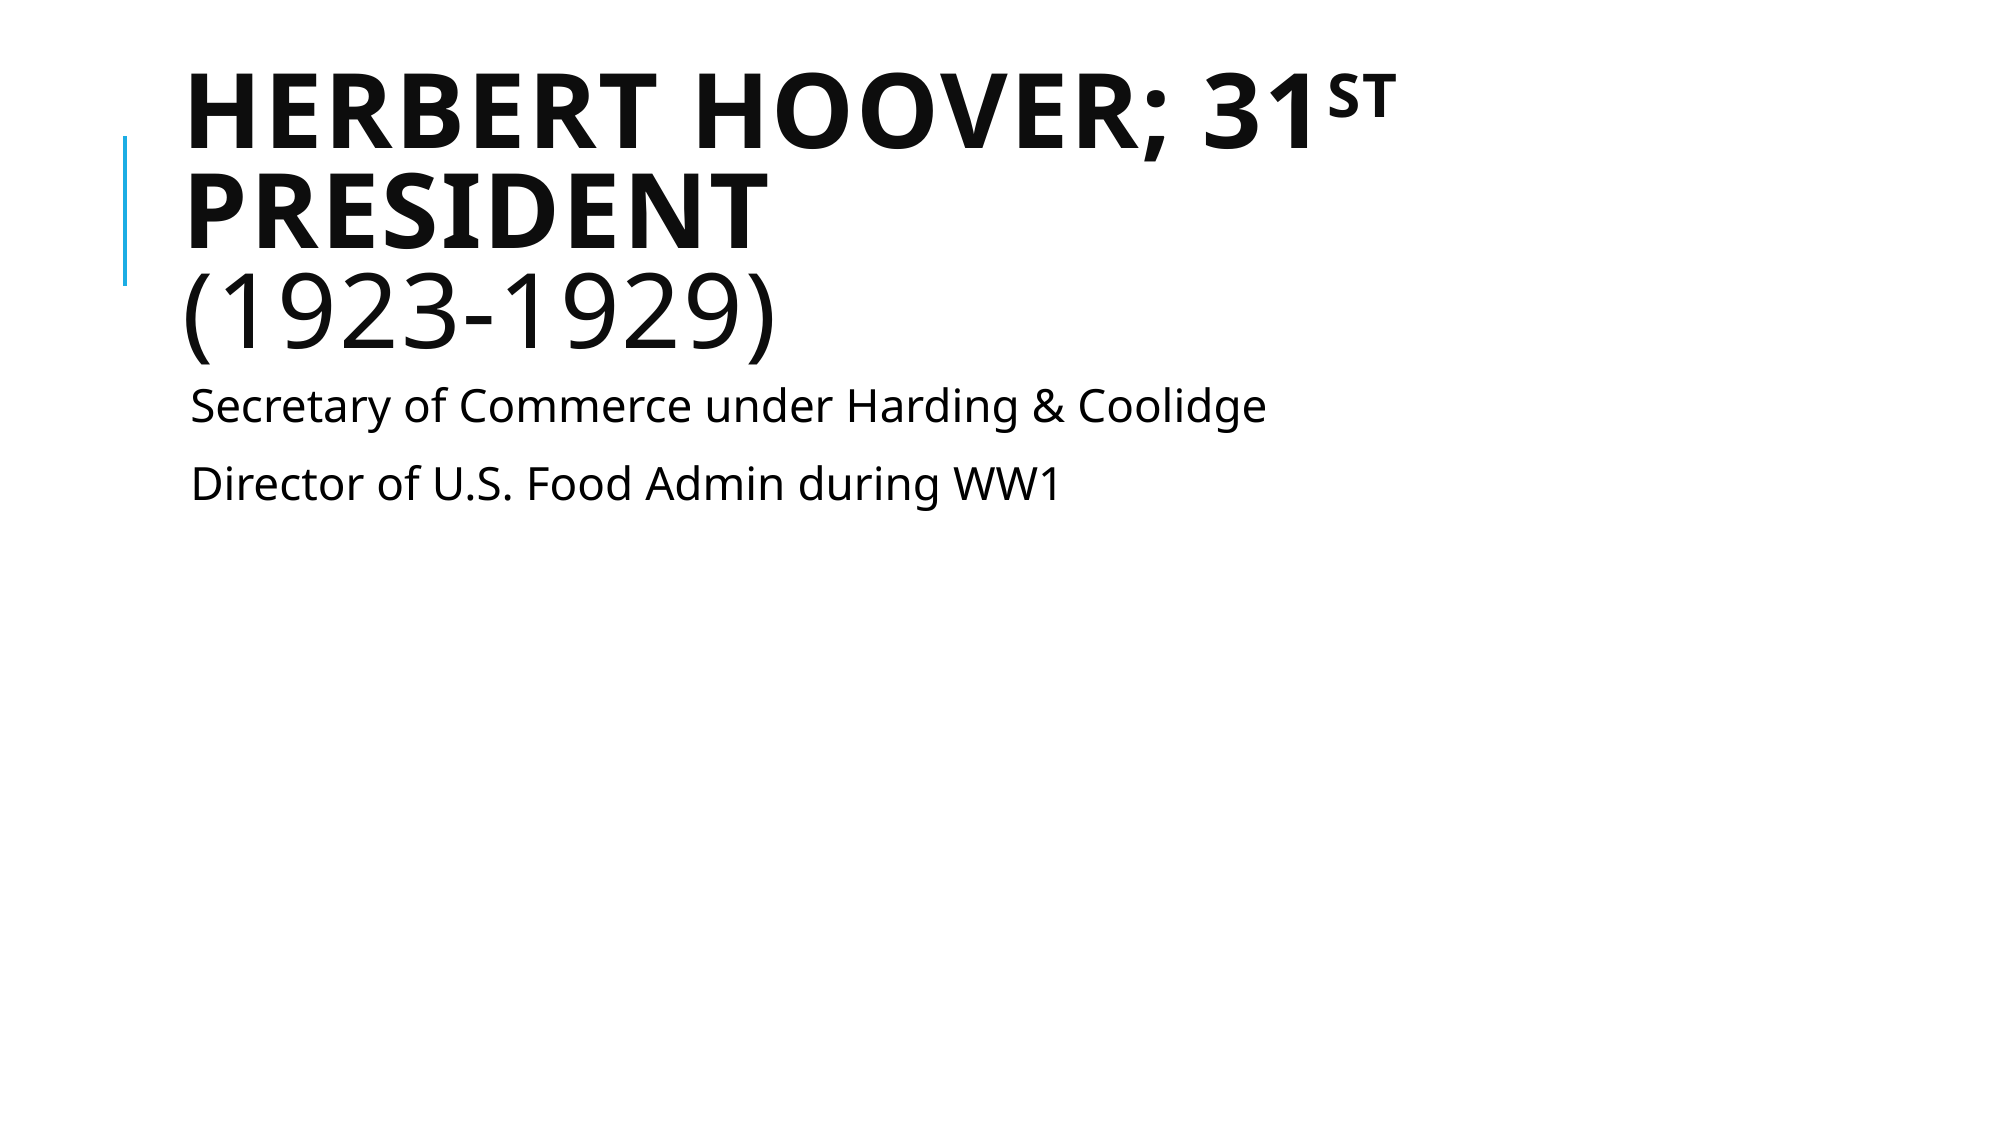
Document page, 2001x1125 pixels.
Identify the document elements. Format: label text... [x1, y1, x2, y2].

list Secretary of Commerce under Harding & Coolidge Director of U.S. Food Admin during WW1 [168, 375, 1763, 1035]
title Herbert Hoover; 31st President (1923-1929) [168, 96, 1763, 342]
